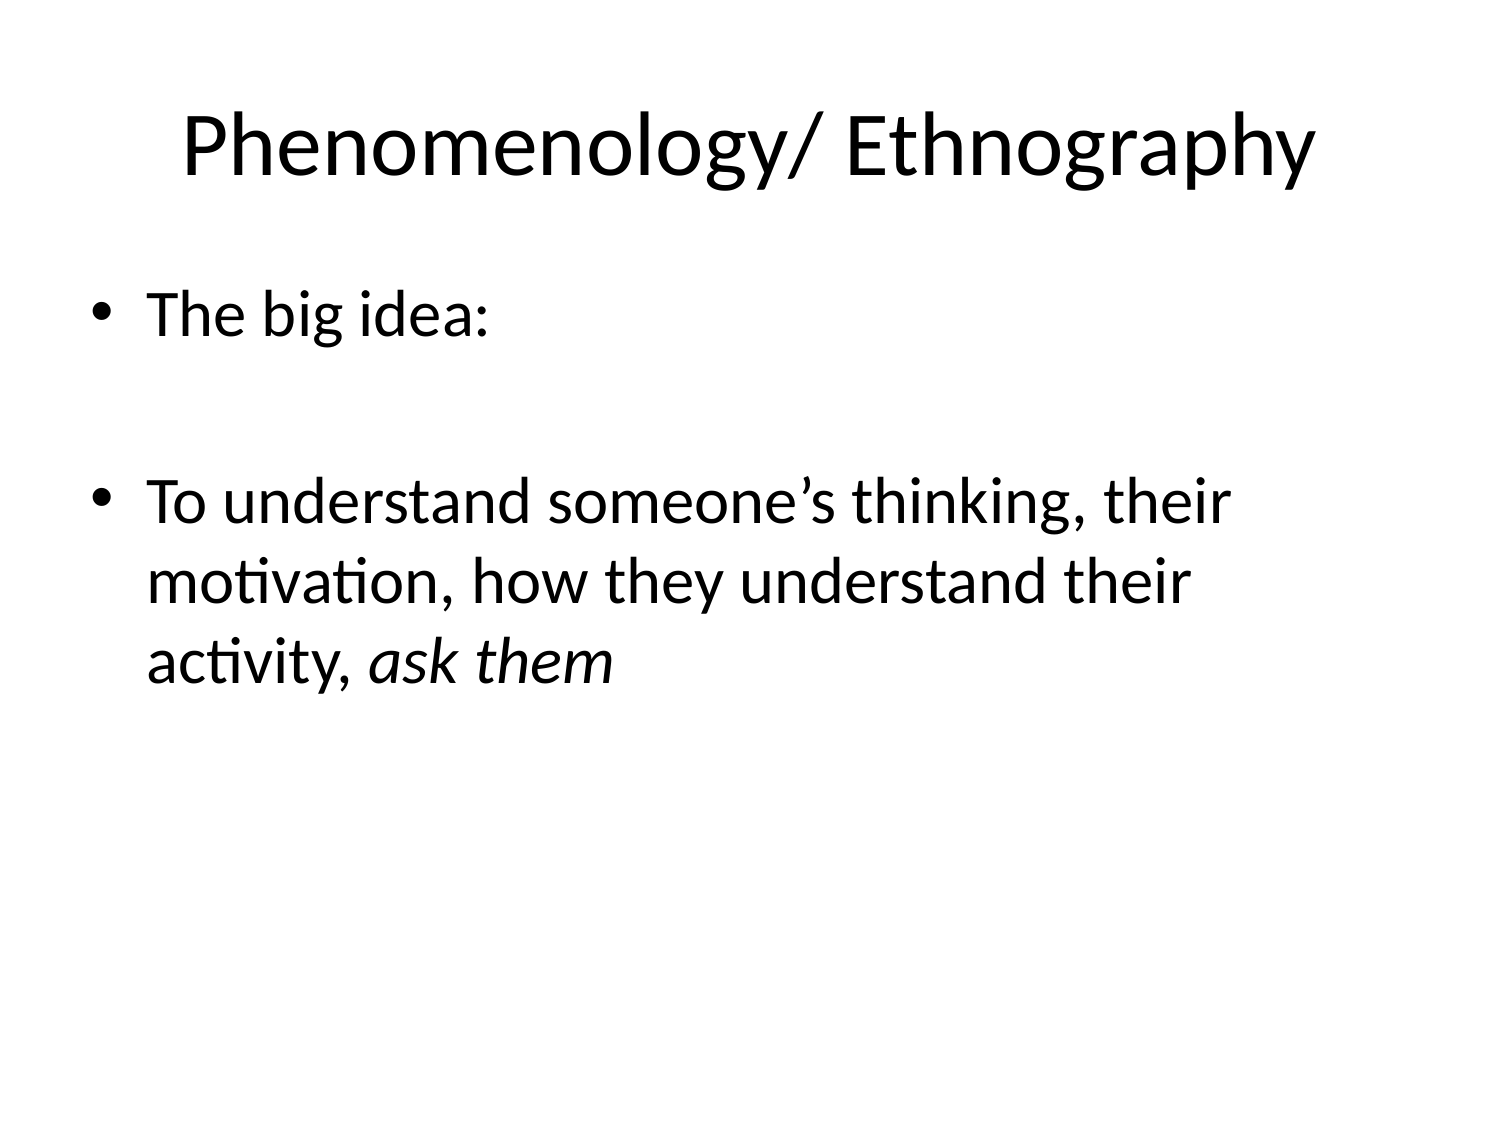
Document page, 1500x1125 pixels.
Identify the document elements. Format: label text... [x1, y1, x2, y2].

title Phenomenology/ Ethnography [75, 45, 1425, 233]
list The big idea: To understand someone’s thinking, their motivation, how they understand their activity, ask them [75, 262, 1425, 1005]
